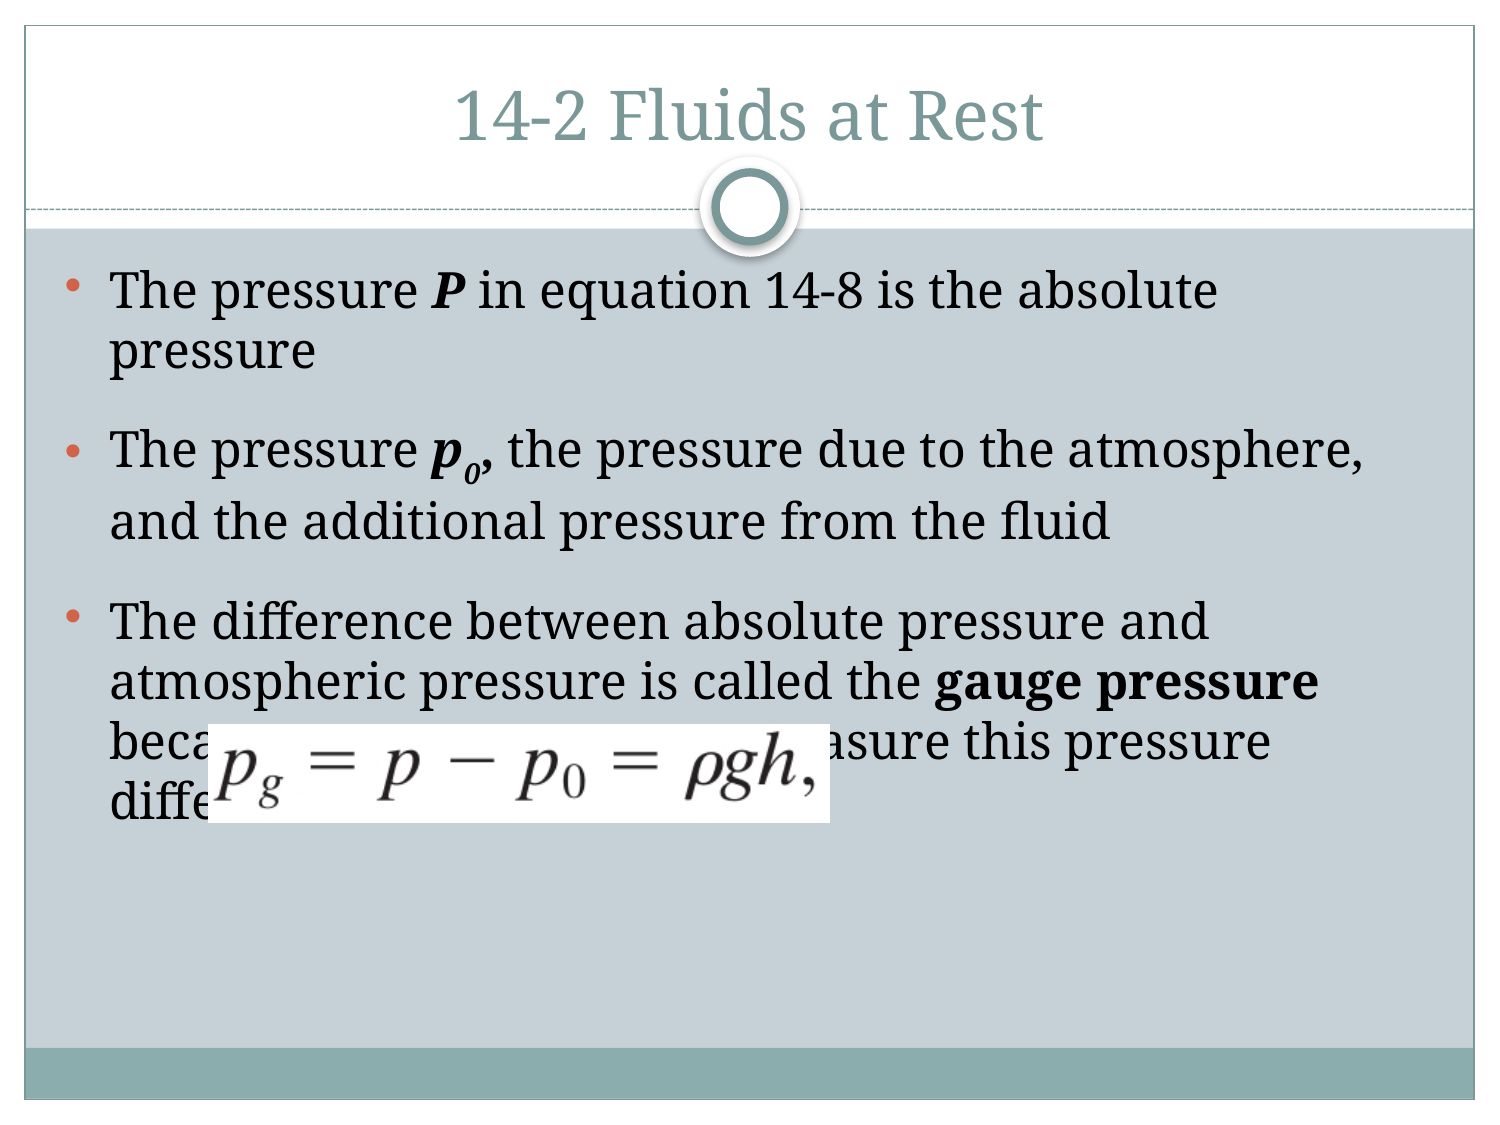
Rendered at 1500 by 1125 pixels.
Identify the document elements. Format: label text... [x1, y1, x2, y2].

list The pressure P in equation 14-8 is the absolute pressure The pressure p0, the pressure due to the atmosphere, and the additional pressure from the fluid The difference between absolute pressure and atmospheric pressure is called the gauge pressure because we use a gauge to measure this pressure difference. [49, 250, 1445, 1001]
picture [208, 723, 830, 823]
title 14-2 Fluids at Rest [49, 37, 1450, 162]
